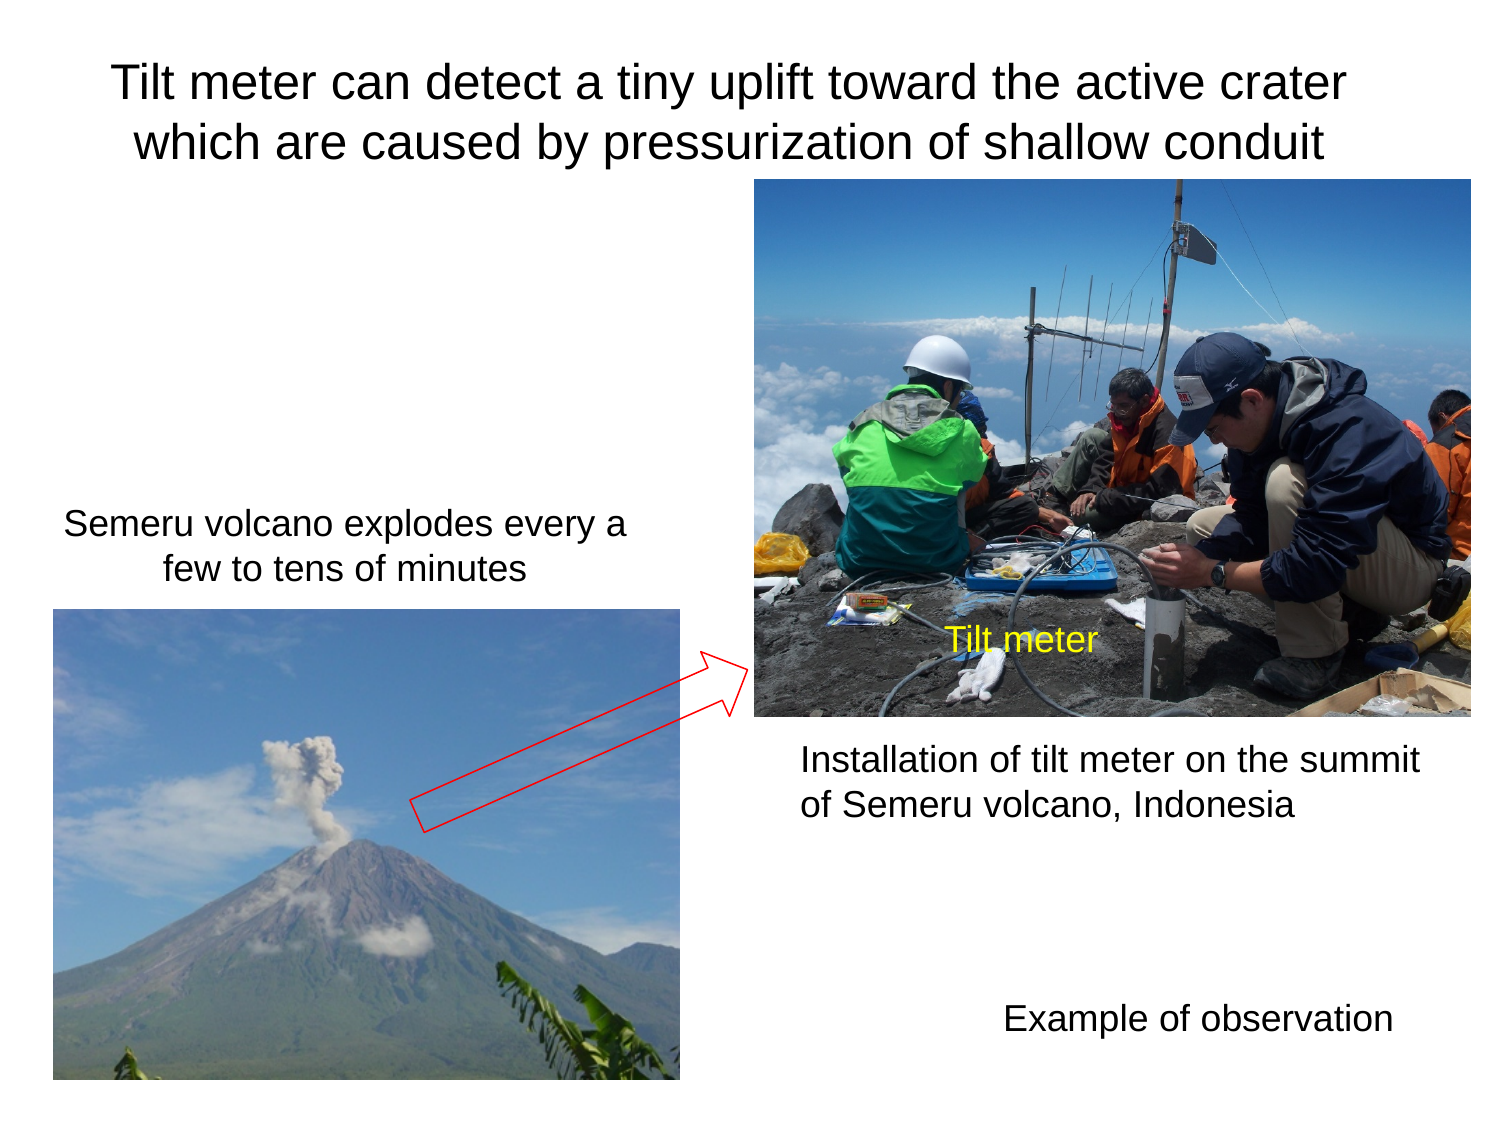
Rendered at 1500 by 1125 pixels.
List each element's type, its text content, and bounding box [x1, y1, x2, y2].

text_box Tilt meter can detect a tiny uplift toward the active crater which are caused by pressurization of shallow conduit [53, 42, 1406, 178]
text_box Installation of tilt meter on the summit of Semeru volcano, Indonesia [785, 727, 1459, 833]
text_box [683, 651, 748, 718]
text_box Semeru volcano explodes every a few to tens of minutes [34, 491, 656, 597]
picture [754, 178, 1472, 717]
text_box Example of observation [988, 986, 1409, 1046]
picture [52, 609, 680, 1080]
